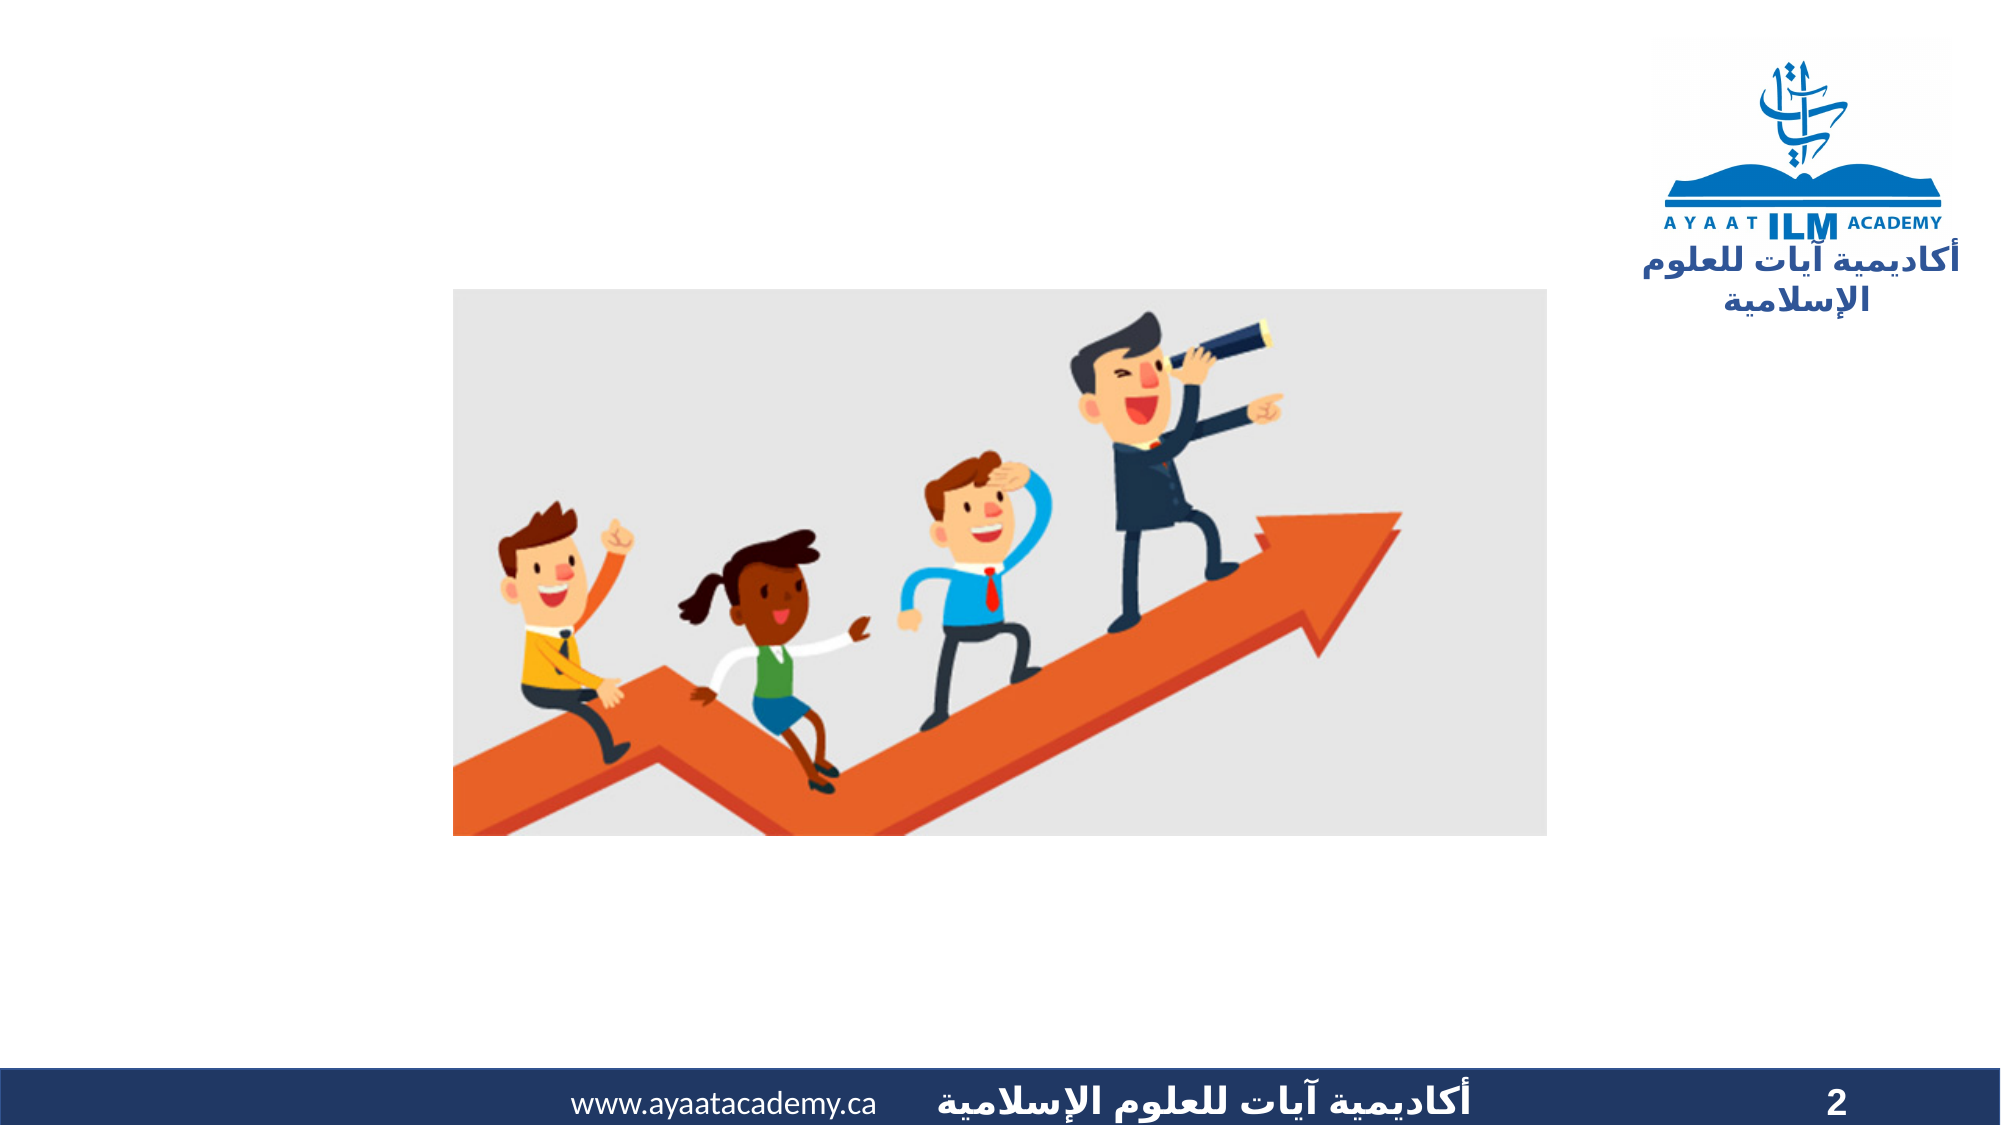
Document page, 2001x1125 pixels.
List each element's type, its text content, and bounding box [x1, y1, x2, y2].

picture [453, 288, 1547, 836]
slide_number 2 [1412, 1070, 1863, 1125]
picture [1651, 37, 1952, 257]
